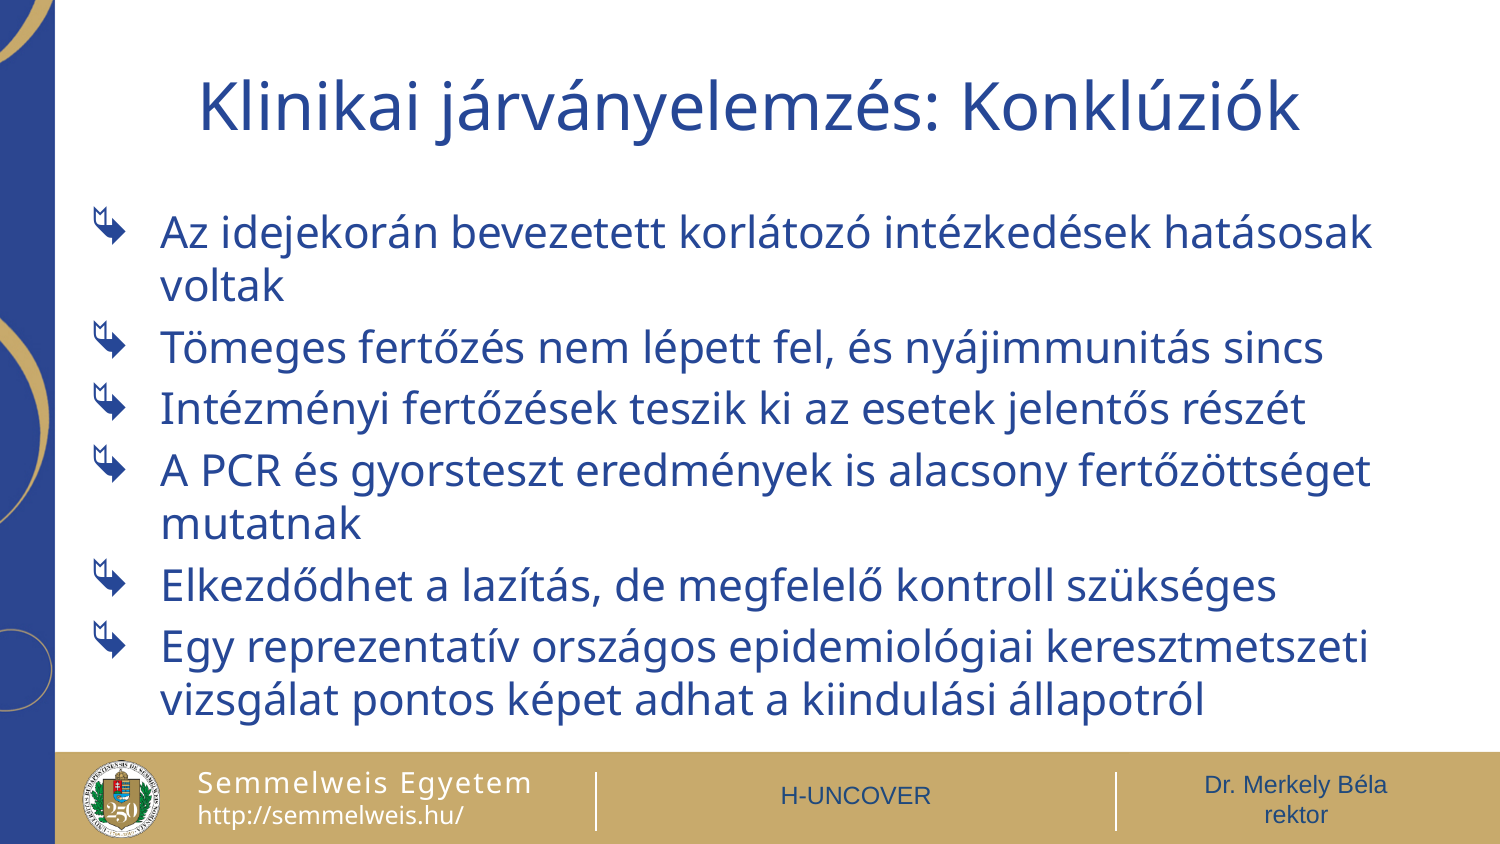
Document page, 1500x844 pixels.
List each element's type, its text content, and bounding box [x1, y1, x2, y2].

picture [0, 0, 1500, 844]
title Klinikai járványelemzés: Konklúziók [75, 33, 1425, 175]
list Az idejekorán bevezetett korlátozó intézkedések hatásosak voltak Tömeges fertőzés nem lépett fel, és nyájimmunitás sincs Intézményi fertőzések teszik ki az esetek jelentős részét A PCR és gyorsteszt eredmények is alacsony fertőzöttséget mutatnak Elkezdődhet a lazítás, de megfelelő kontroll szükséges Egy reprezentatív országos epidemiológiai keresztmetszeti vizsgálat pontos képet adhat a kiindulási állapotról [75, 196, 1425, 741]
